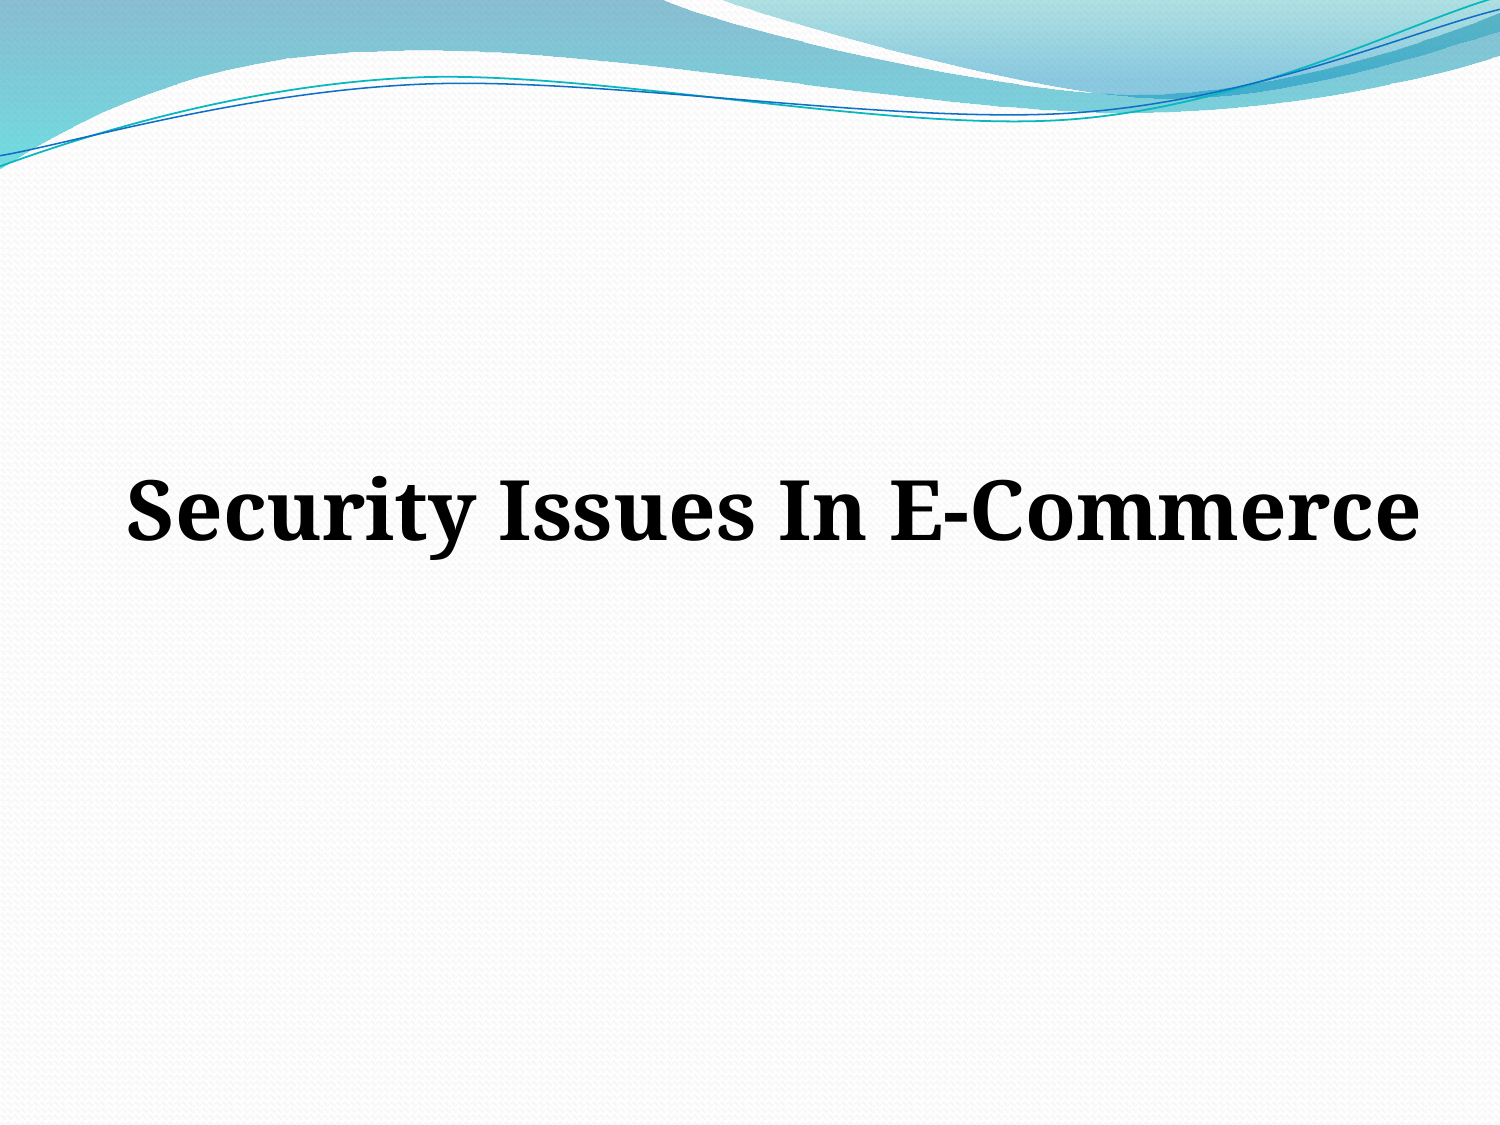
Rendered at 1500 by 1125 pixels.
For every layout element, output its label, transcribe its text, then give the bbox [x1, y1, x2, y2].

text_box Security Issues In E-Commerce [99, 450, 1450, 565]
